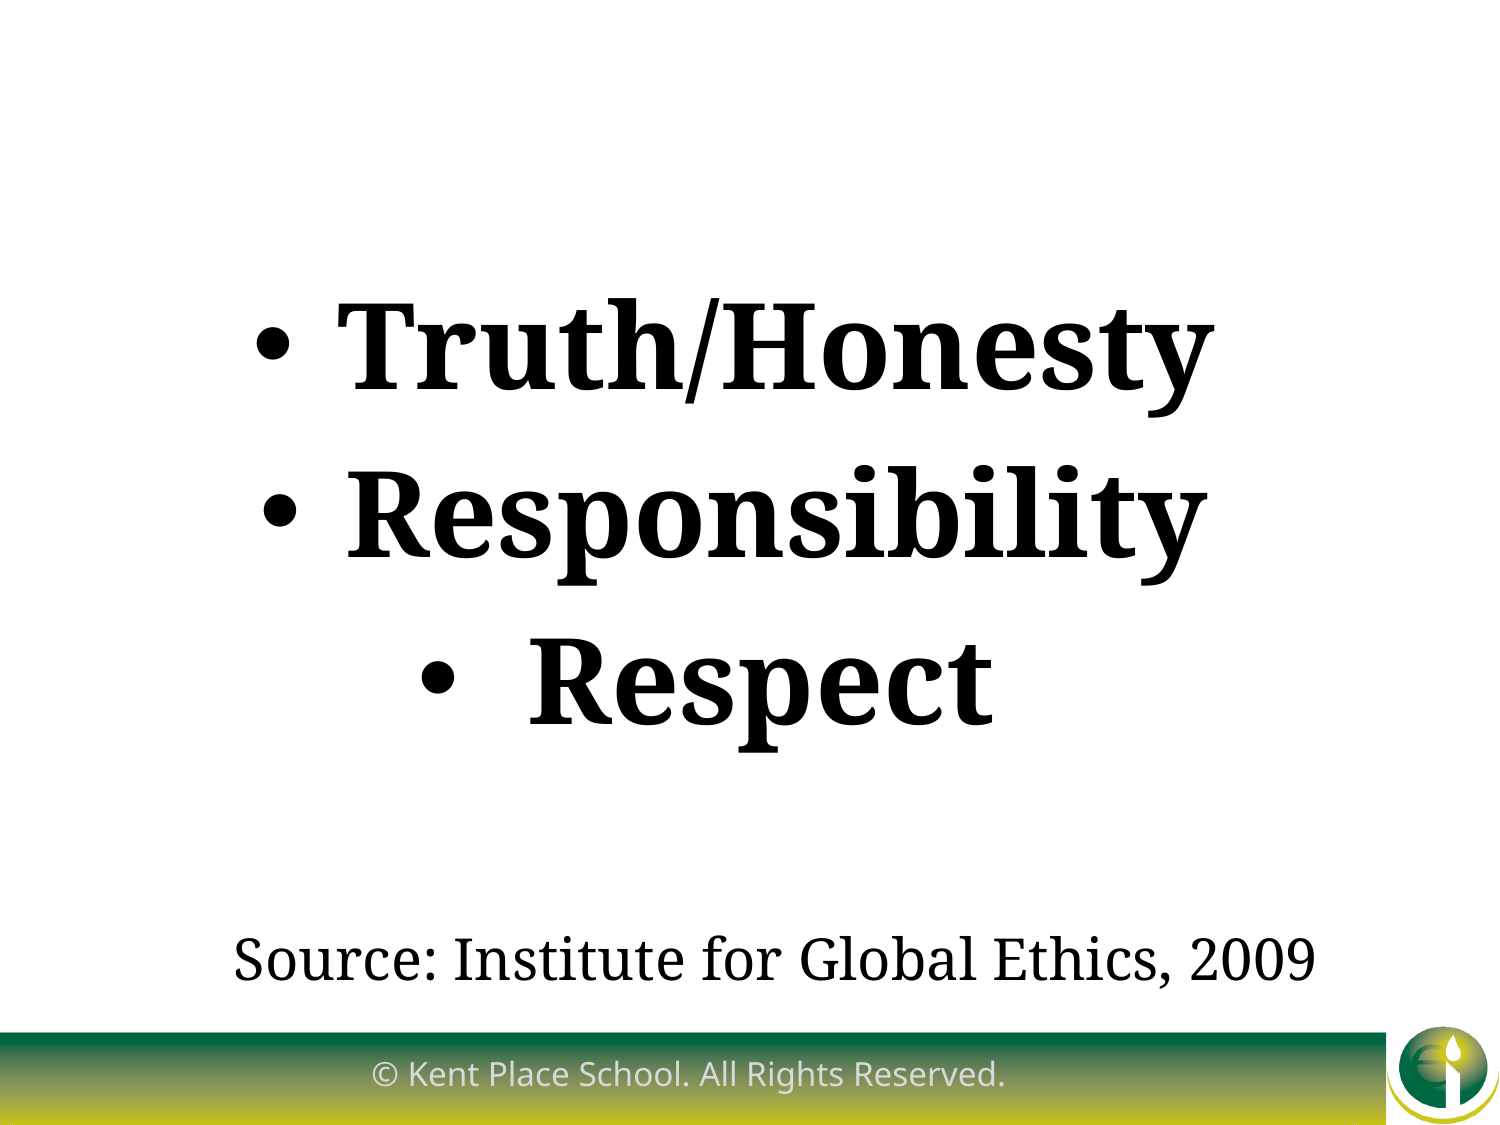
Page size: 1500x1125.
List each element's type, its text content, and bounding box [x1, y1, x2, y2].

list Truth/Honesty Responsibility Respect Source: Institute for Global Ethics, 2009 [75, 262, 1425, 1005]
picture [1386, 1022, 1500, 1125]
footer © Kent Place School. All Rights Reserved. [337, 1042, 1050, 1103]
